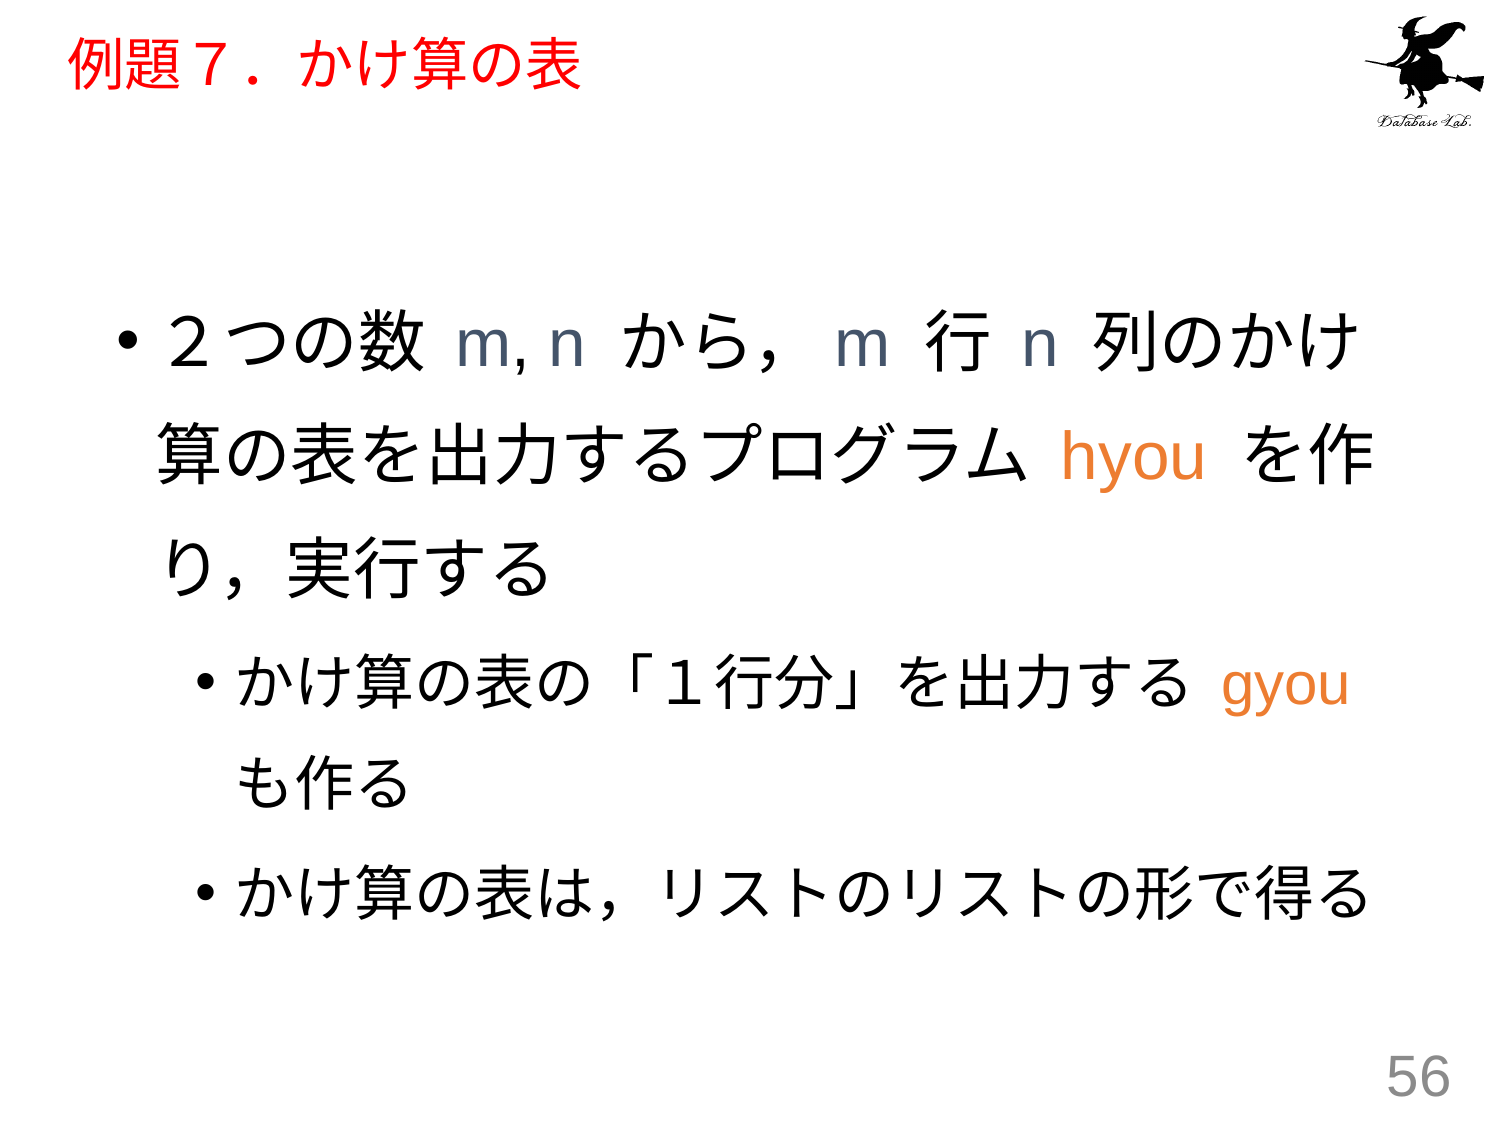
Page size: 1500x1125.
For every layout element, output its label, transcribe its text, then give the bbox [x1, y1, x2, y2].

picture [1362, 14, 1486, 130]
slide_number 56 [1129, 1042, 1467, 1103]
list ２つの数 m, n から，m 行 n 列のかけ算の表を出力するプログラム hyou を作り，実行する かけ算の表の「１行分」を出力する gyou も作る かけ算の表は，リストのリストの形で得る [101, 259, 1428, 948]
title 例題７．かけ算の表 [52, 28, 1441, 106]
